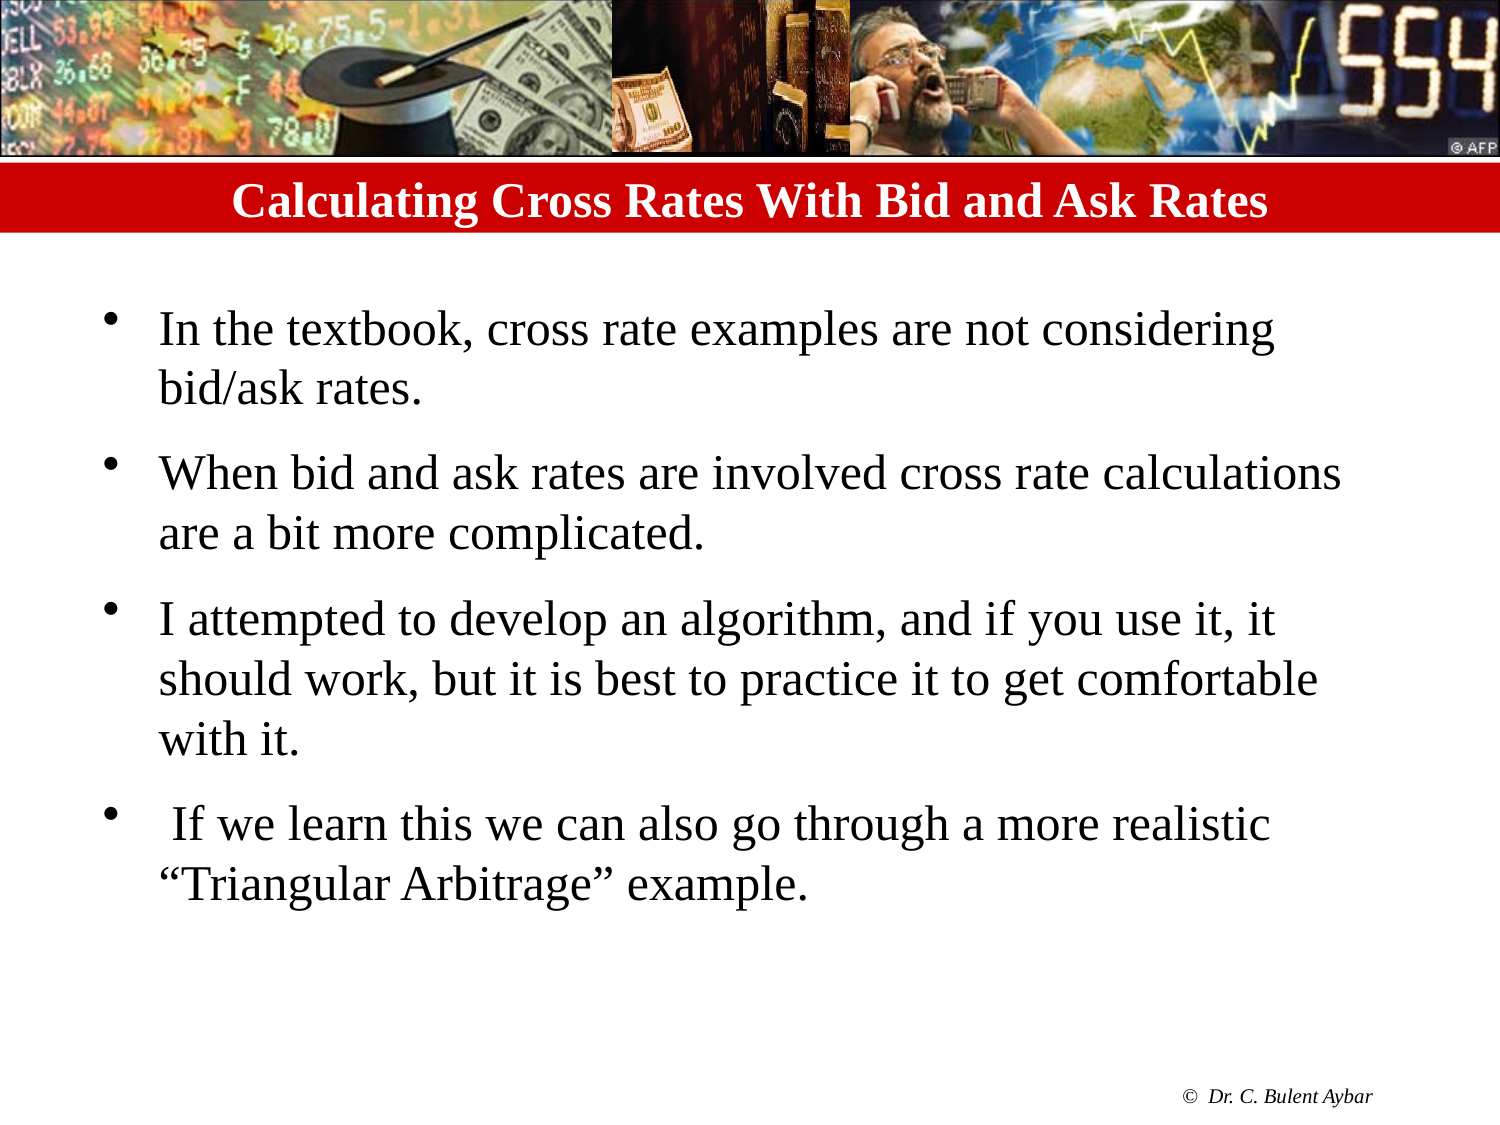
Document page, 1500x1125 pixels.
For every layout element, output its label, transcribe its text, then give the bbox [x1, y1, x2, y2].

list In the textbook, cross rate examples are not considering bid/ask rates. When bid and ask rates are involved cross rate calculations are a bit more complicated. I attempted to develop an algorithm, and if you use it, it should work, but it is best to practice it to get comfortable with it. If we learn this we can also go through a more realistic “Triangular Arbitrage” example. [87, 287, 1400, 1068]
picture [0, 0, 1500, 157]
title Calculating Cross Rates With Bid and Ask Rates [0, 162, 1500, 233]
